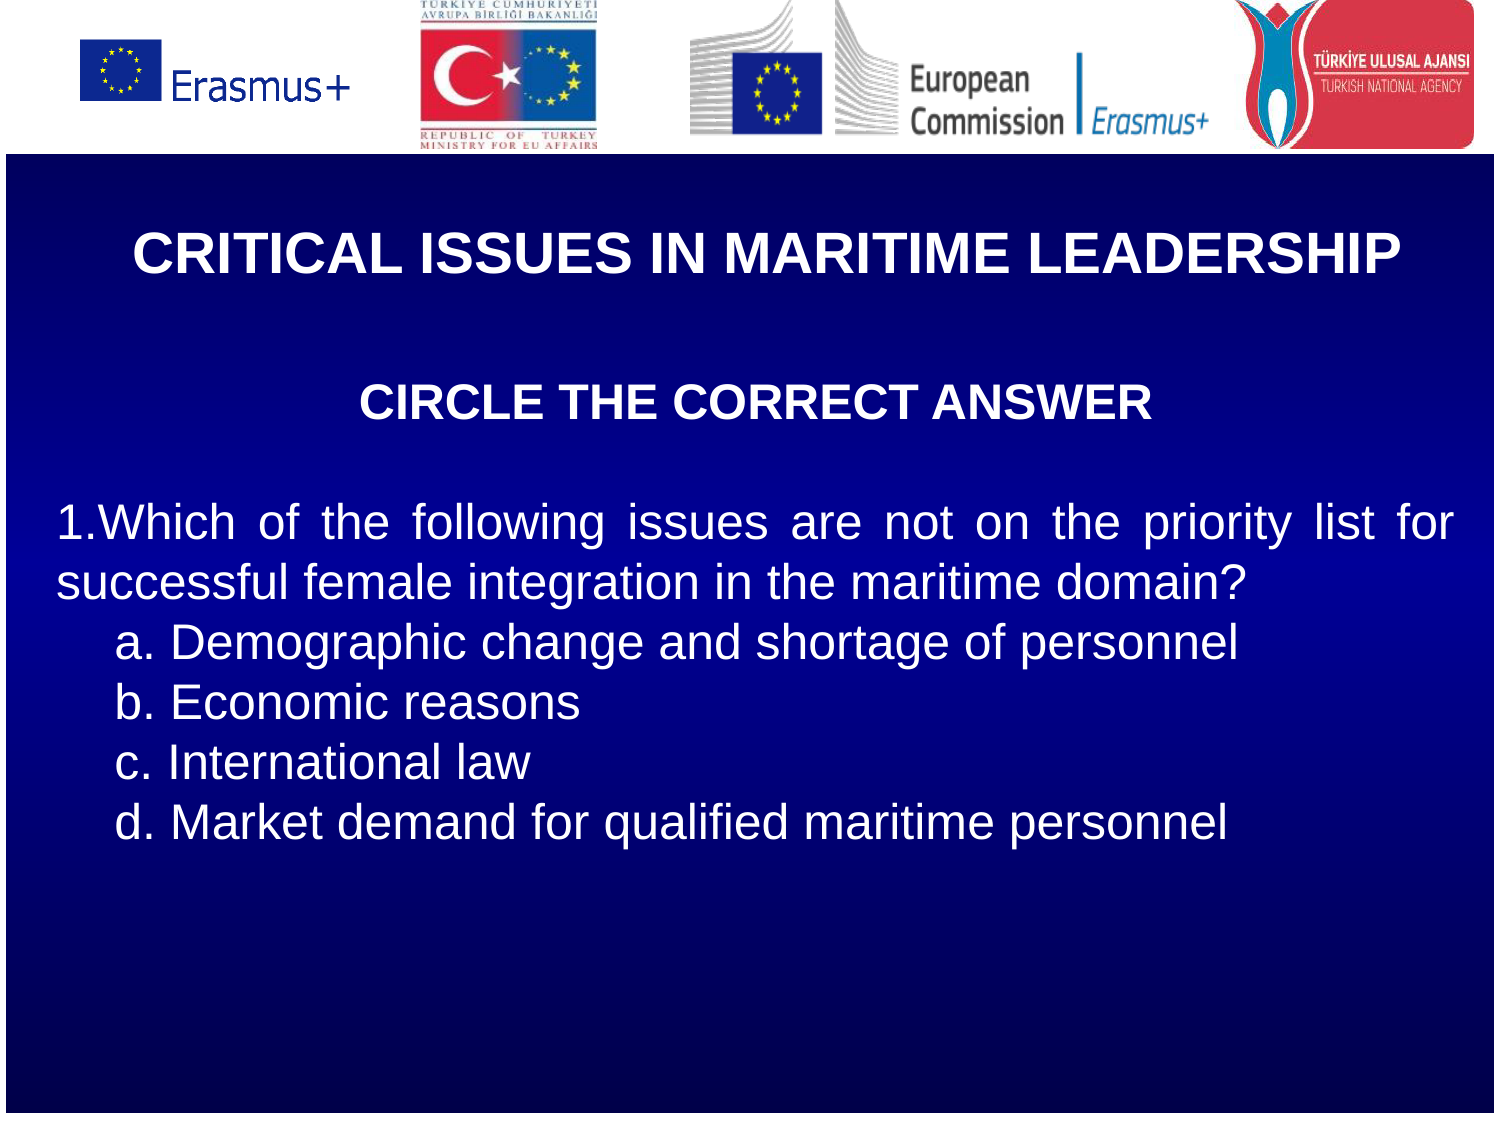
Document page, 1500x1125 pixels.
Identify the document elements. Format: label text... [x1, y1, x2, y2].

picture [420, 0, 597, 149]
picture [64, 21, 365, 119]
title CRITICAL ISSUES IN MARITIME LEADERSHIP [88, 208, 1447, 315]
picture [1234, 0, 1474, 149]
subtitle CIRCLE THE CORRECT ANSWER 1.Which of the following issues are not on the priority list for successful female integration in the maritime domain? a. Demographic change and shortage of personnel b. Economic reasons c. International law d. Market demand for qualified maritime personnel [41, 361, 1471, 953]
picture [690, 0, 1211, 145]
